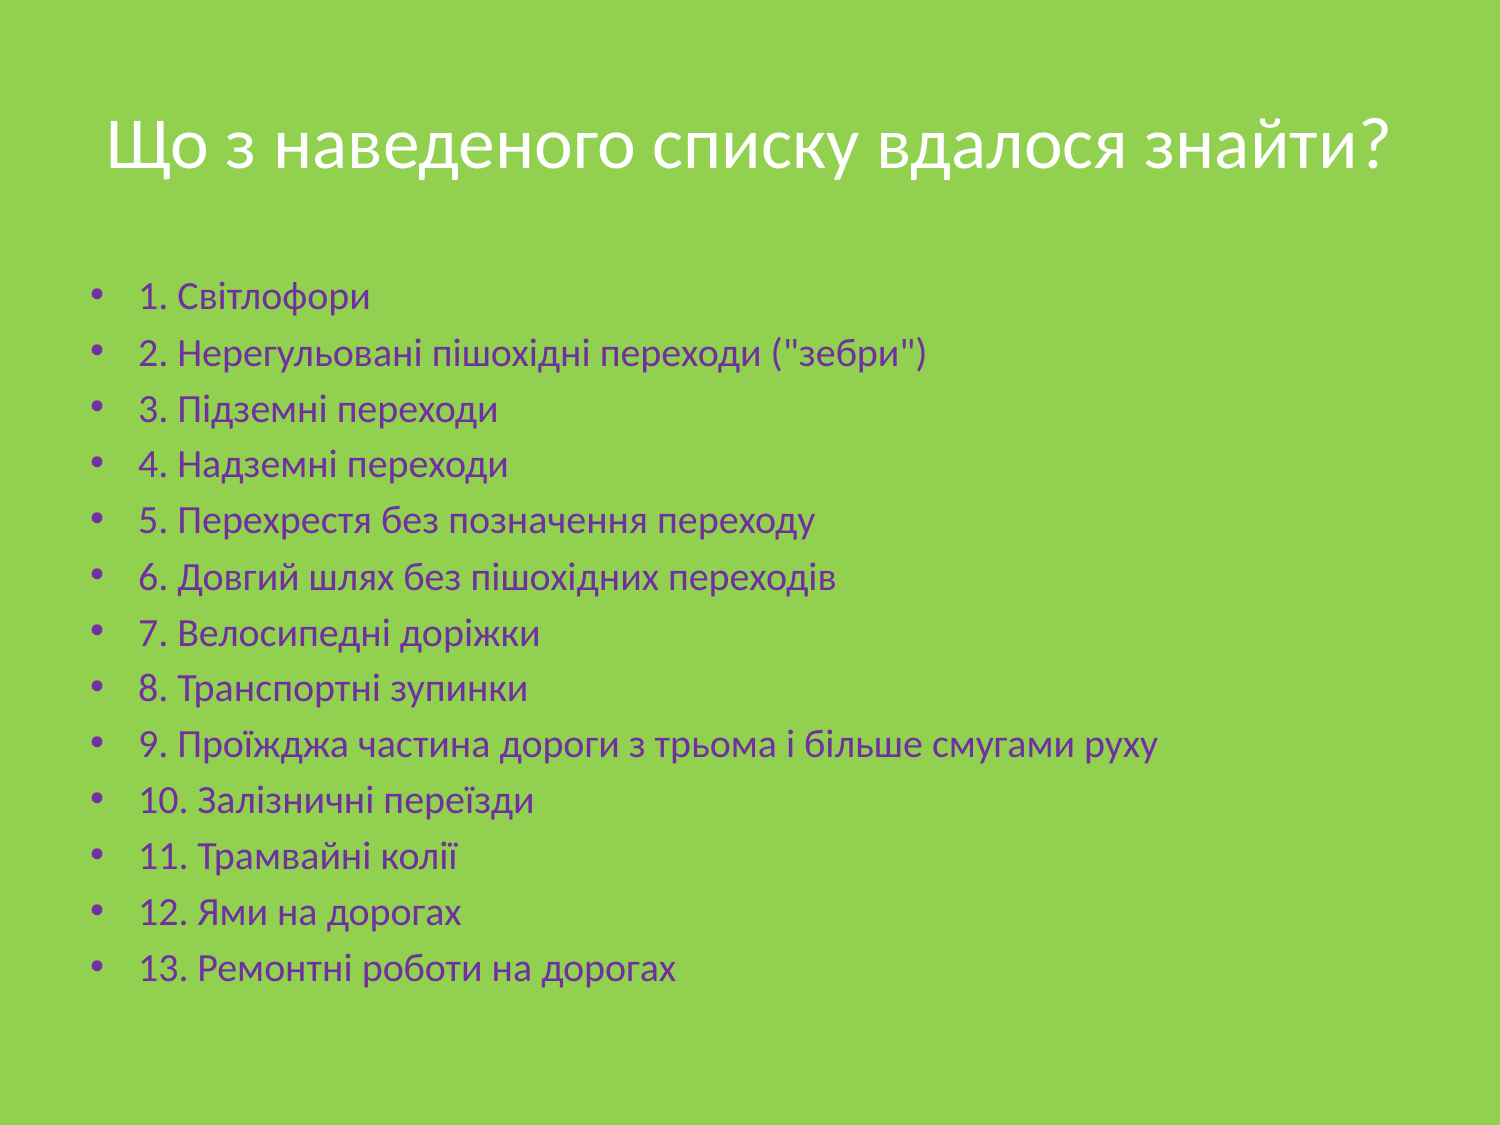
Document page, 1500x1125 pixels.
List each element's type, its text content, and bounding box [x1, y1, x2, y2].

list 1. Світлофори 2. Нерегульовані пішохідні переходи ("зебри") 3. Підземні переходи 4. Надземні переходи 5. Перехрестя без позначення переходу 6. Довгий шлях без пішохідних переходів 7. Велосипедні доріжки 8. Транспортні зупинки 9. Проїжджа частина дороги з трьома і більше смугами руху 10. Залізничні переїзди 11. Трамвайні колії 12. Ями на дорогах 13. Ремонтні роботи на дорогах [75, 262, 1425, 1005]
title Що з наведеного списку вдалося знайти? [75, 45, 1425, 233]
